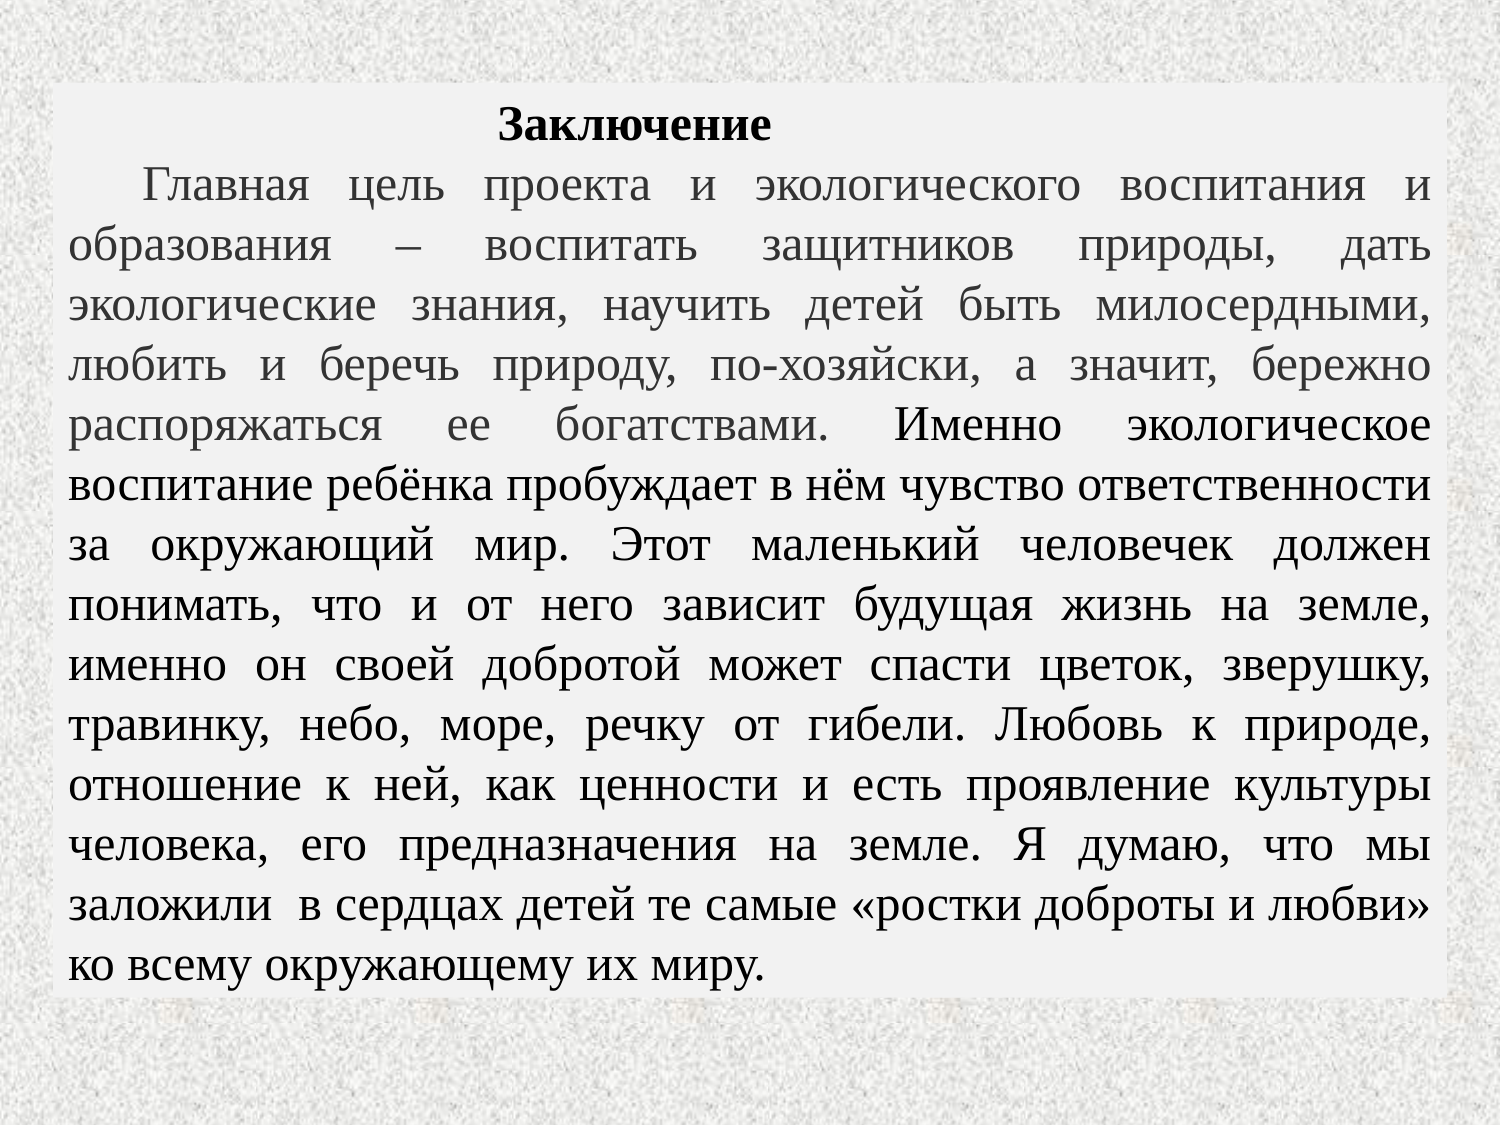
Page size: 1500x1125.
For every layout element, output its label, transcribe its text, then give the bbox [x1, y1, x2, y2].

picture [0, 0, 1500, 1125]
text_box Заключение Главная цель проекта и экологического воспитания и образования – воспитать защитников природы, дать экологические знания, научить детей быть милосердными, любить и беречь природу, по-хозяйски, а значит, бережно распоряжаться ее богатствами. Именно экологическое воспитание ребёнка пробуждает в нём чувство ответственности за окружающий мир. Этот маленький человечек должен понимать, что и от него зависит будущая жизнь на земле, именно он своей добротой может спасти цветок, зверушку, травинку, небо, море, речку от гибели. Любовь к природе, отношение к ней, как ценности и есть проявление культуры человека, его предназначения на земле. Я думаю, что мы заложили в сердцах детей те самые «ростки доброты и любви» ко всему окружающему их миру. [53, 82, 1447, 998]
